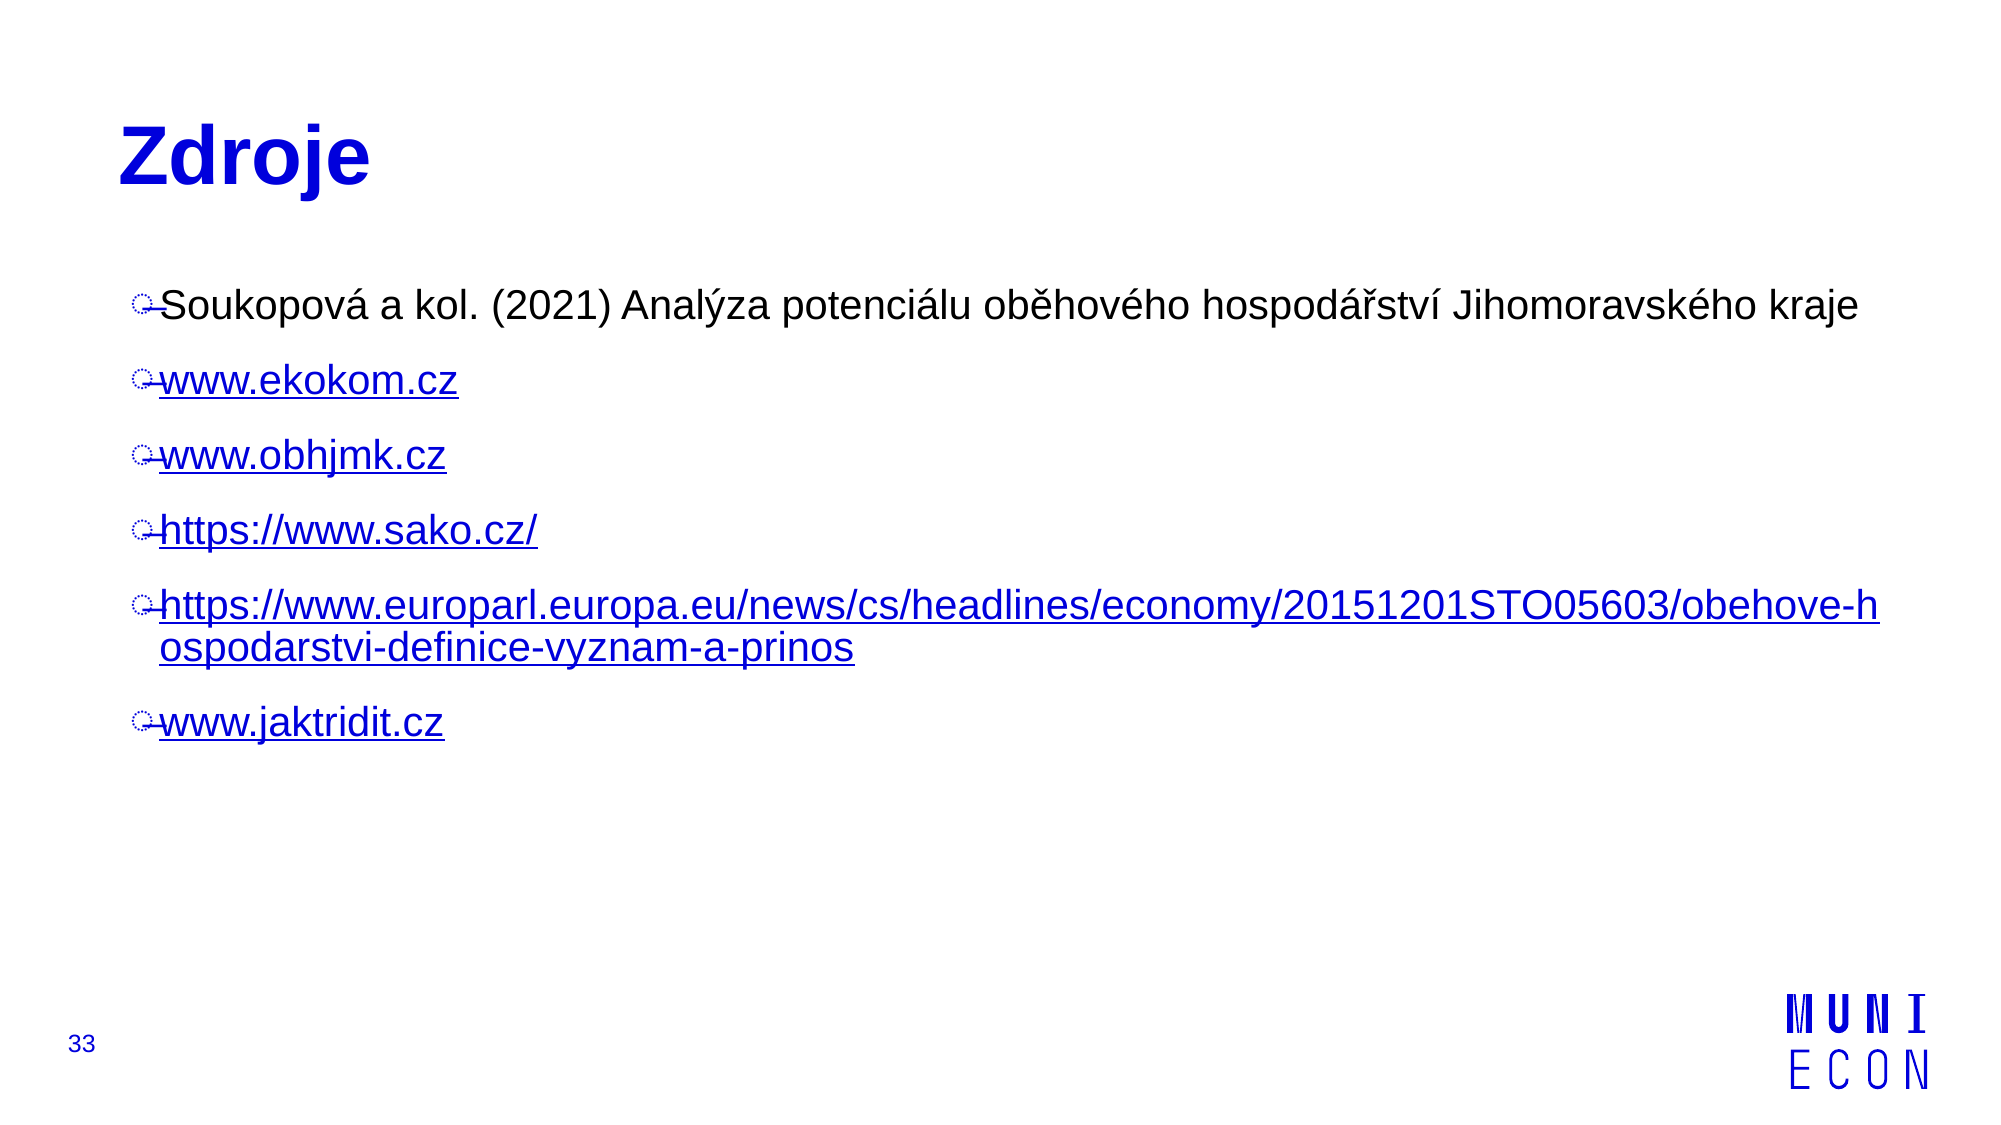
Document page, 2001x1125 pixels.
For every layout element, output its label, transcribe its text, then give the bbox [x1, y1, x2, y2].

title Zdroje [118, 118, 1883, 193]
slide_number 33 [67, 1021, 110, 1063]
list Soukopová a kol. (2021) Analýza potenciálu oběhového hospodářství Jihomoravského kraje www.ekokom.cz www.obhjmk.cz https://www.sako.cz/ https://www.europarl.europa.eu/news/cs/headlines/economy/20151201STO05603/obehove-hospodarstvi-definice-vyznam-a-prinos www.jaktridit.cz [118, 277, 1883, 957]
